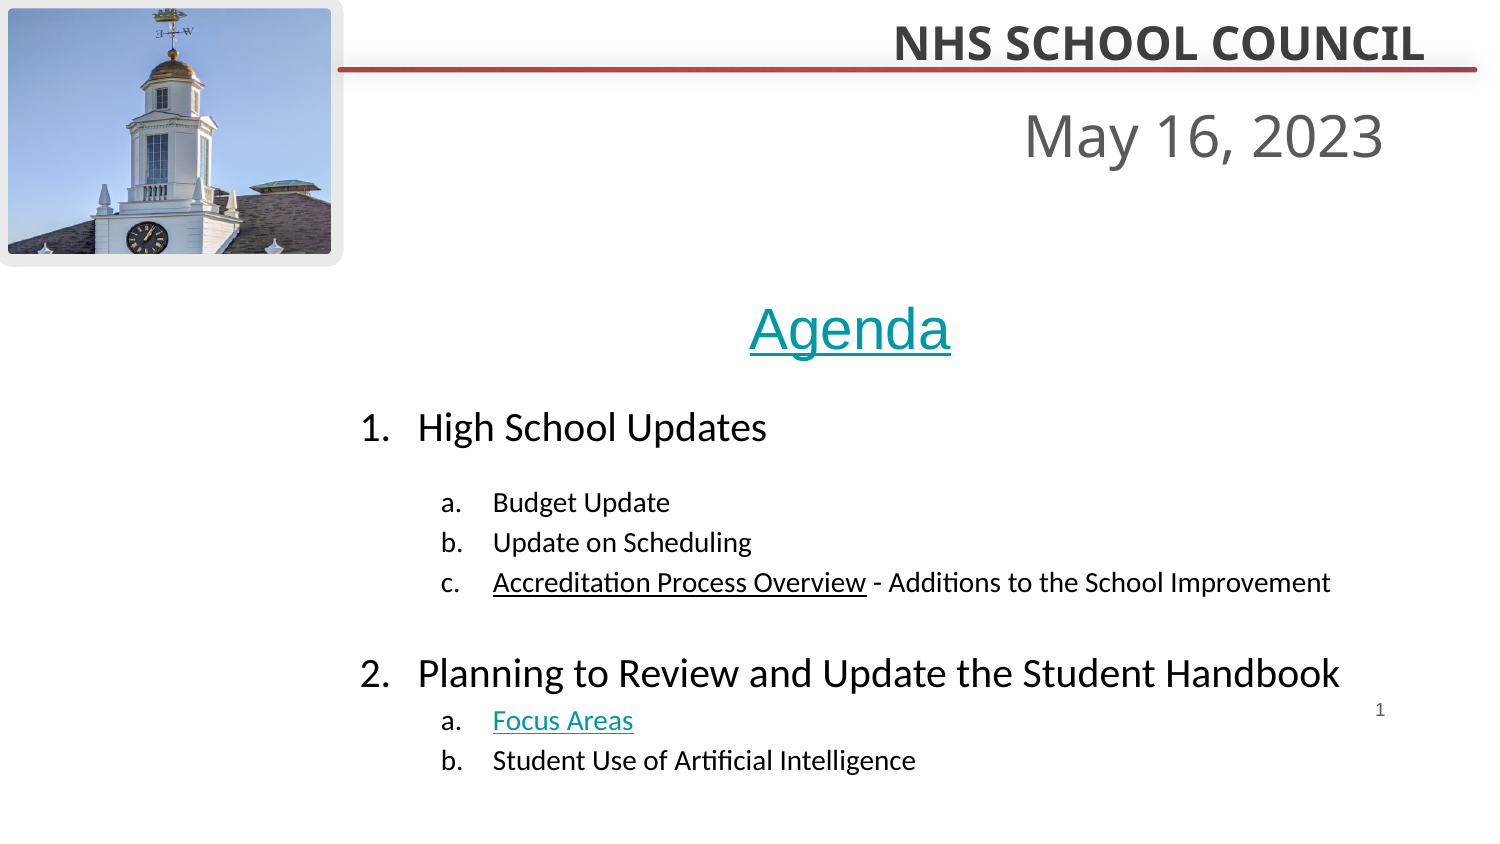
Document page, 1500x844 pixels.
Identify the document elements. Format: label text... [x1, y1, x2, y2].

text_box NHS SCHOOL COUNCIL [892, 13, 1468, 56]
picture [1, 1, 1478, 261]
text_box Agenda [498, 275, 1202, 376]
text_box May 16, 2023 [922, 83, 1486, 184]
text_box High School Updates Budget Update Update on Scheduling Accreditation Process Overview - Additions to the School Improvement Planning to Review and Update the Student Handbook Focus Areas Student Use of Artificial Intelligence [327, 376, 1468, 792]
